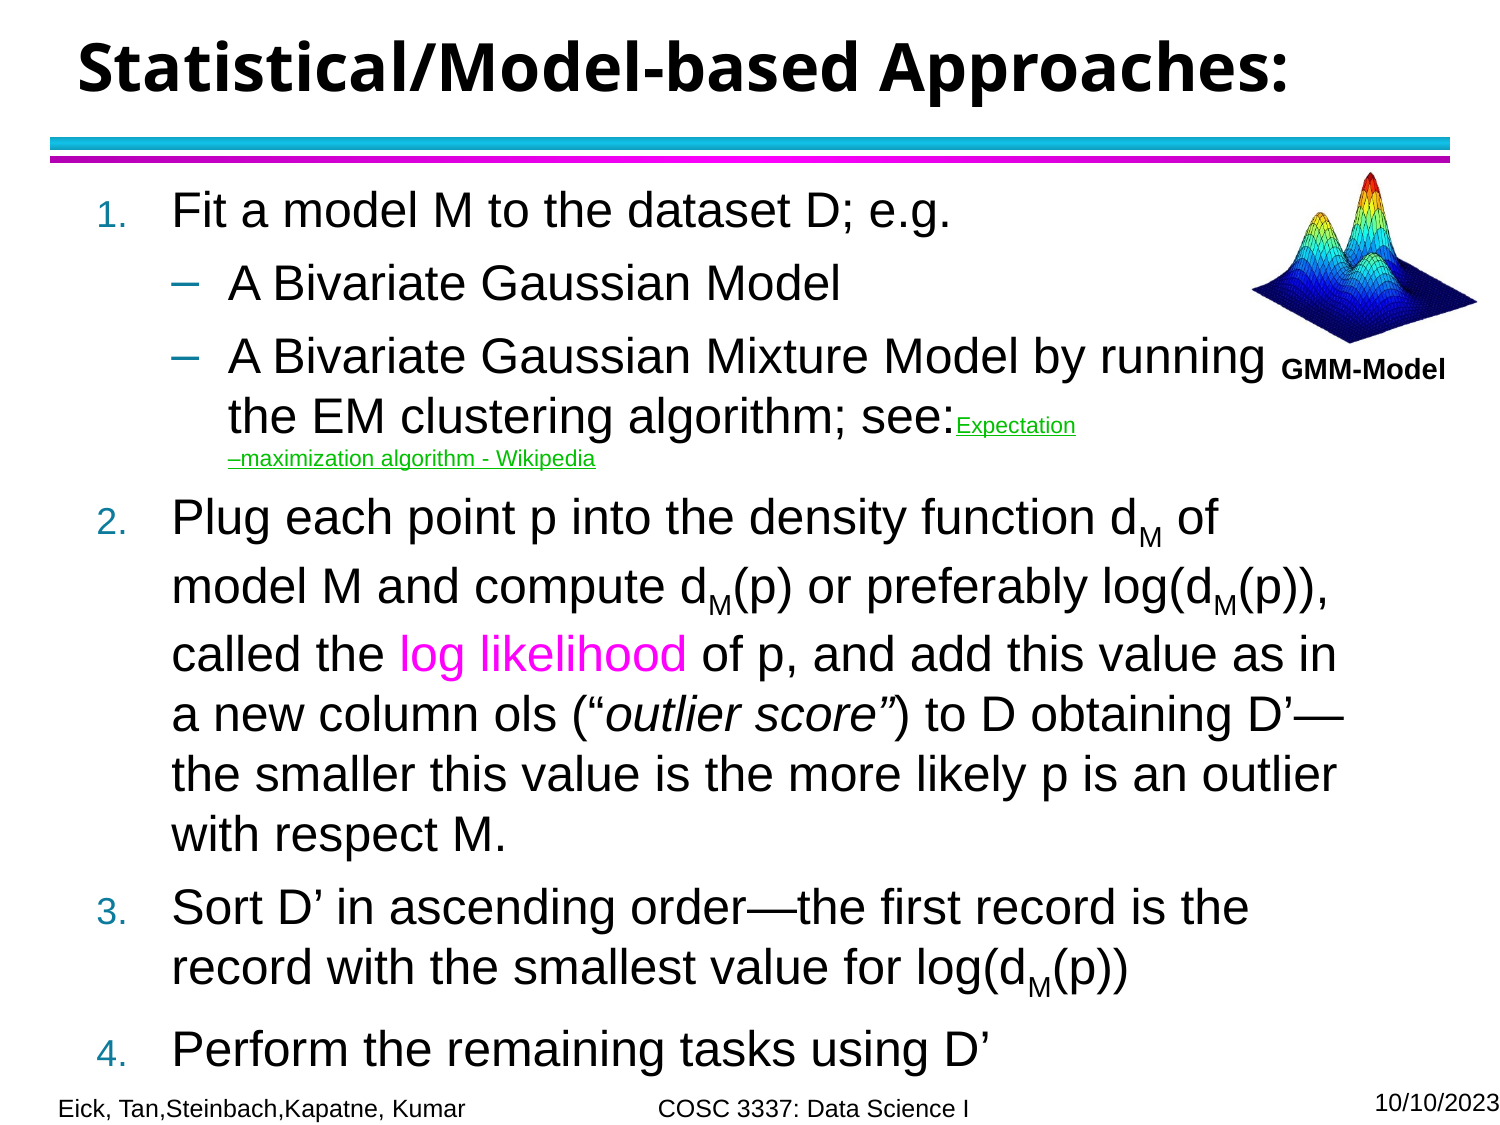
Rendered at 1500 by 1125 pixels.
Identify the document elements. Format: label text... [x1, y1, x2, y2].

list Fit a model M to the dataset D; e.g. A Bivariate Gaussian Model A Bivariate Gaussian Mixture Model by running the EM clustering algorithm; see:Expectation–maximization algorithm - Wikipedia Plug each point p into the density function dM of model M and compute dM(p) or preferably log(dM(p)), called the log likelihood of p, and add this value as in a new column ols (“outlier score”) to D obtaining D’—the smaller this value is the more likely p is an outlier with respect M. Sort D’ in ascending order—the first record is the record with the smallest value for log(dM(p)) Perform the remaining tasks using D’ [81, 170, 1360, 1008]
text_box GMM-Model [1266, 352, 1462, 393]
title Statistical/Model-based Approaches: [62, 24, 1421, 113]
picture [1249, 169, 1479, 344]
